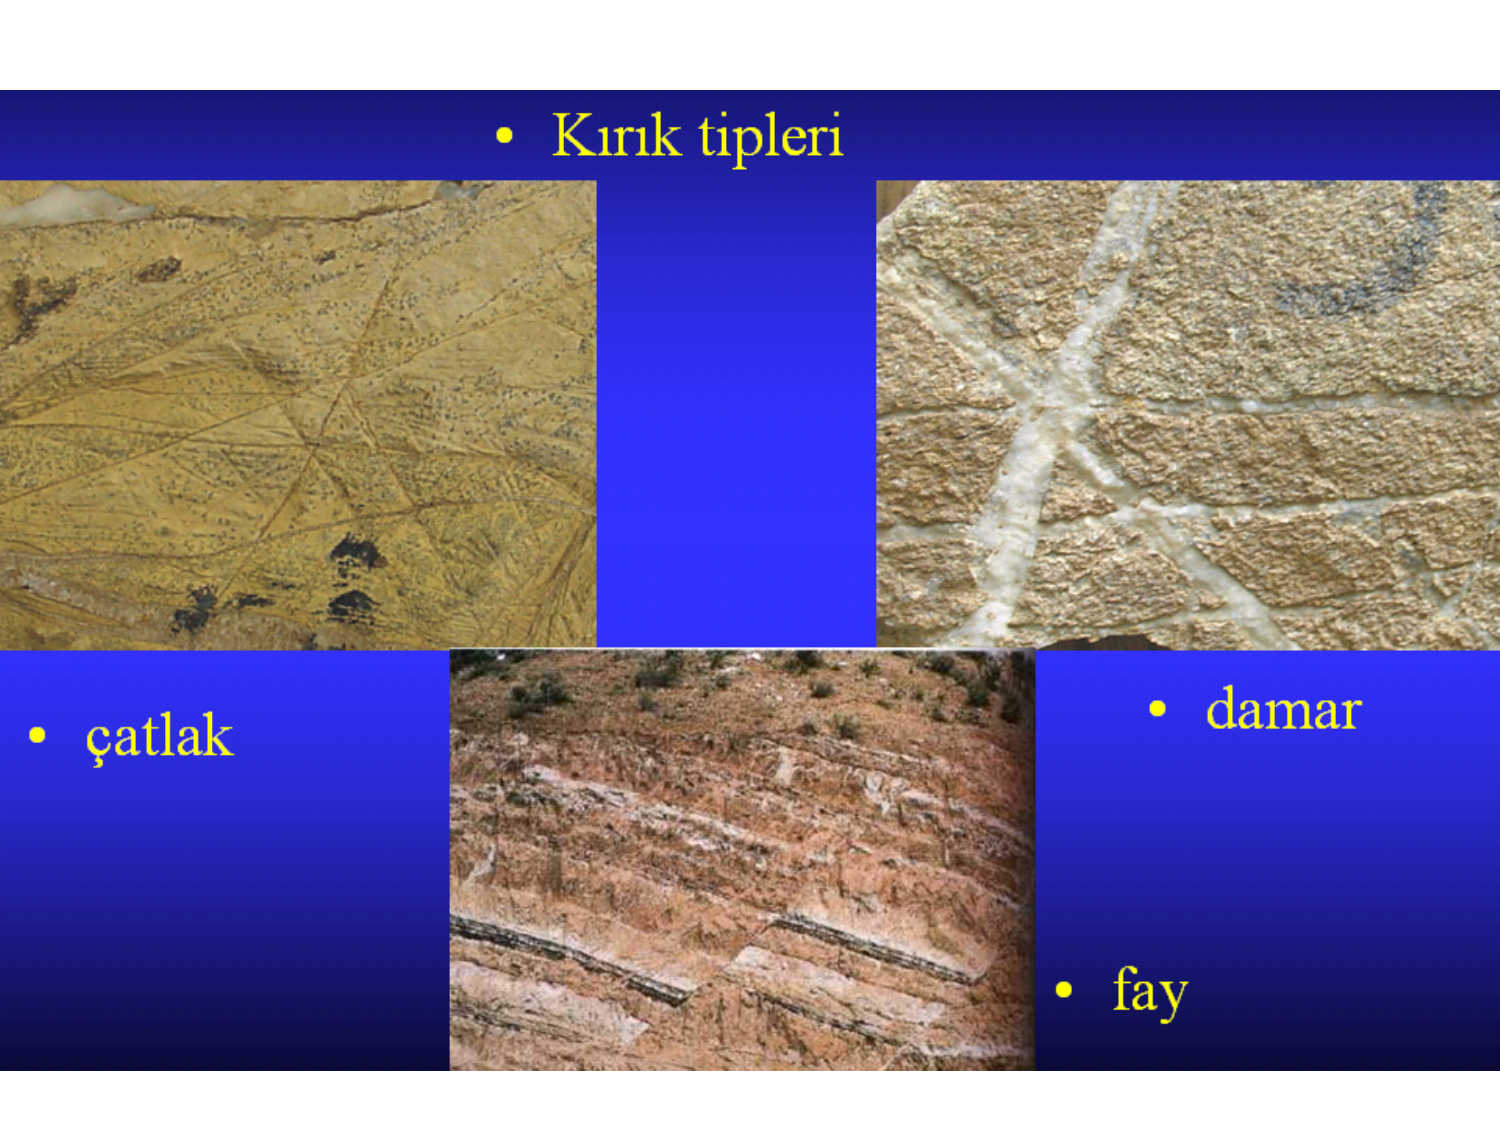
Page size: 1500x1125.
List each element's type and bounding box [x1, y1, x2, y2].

picture [0, 90, 1500, 1071]
